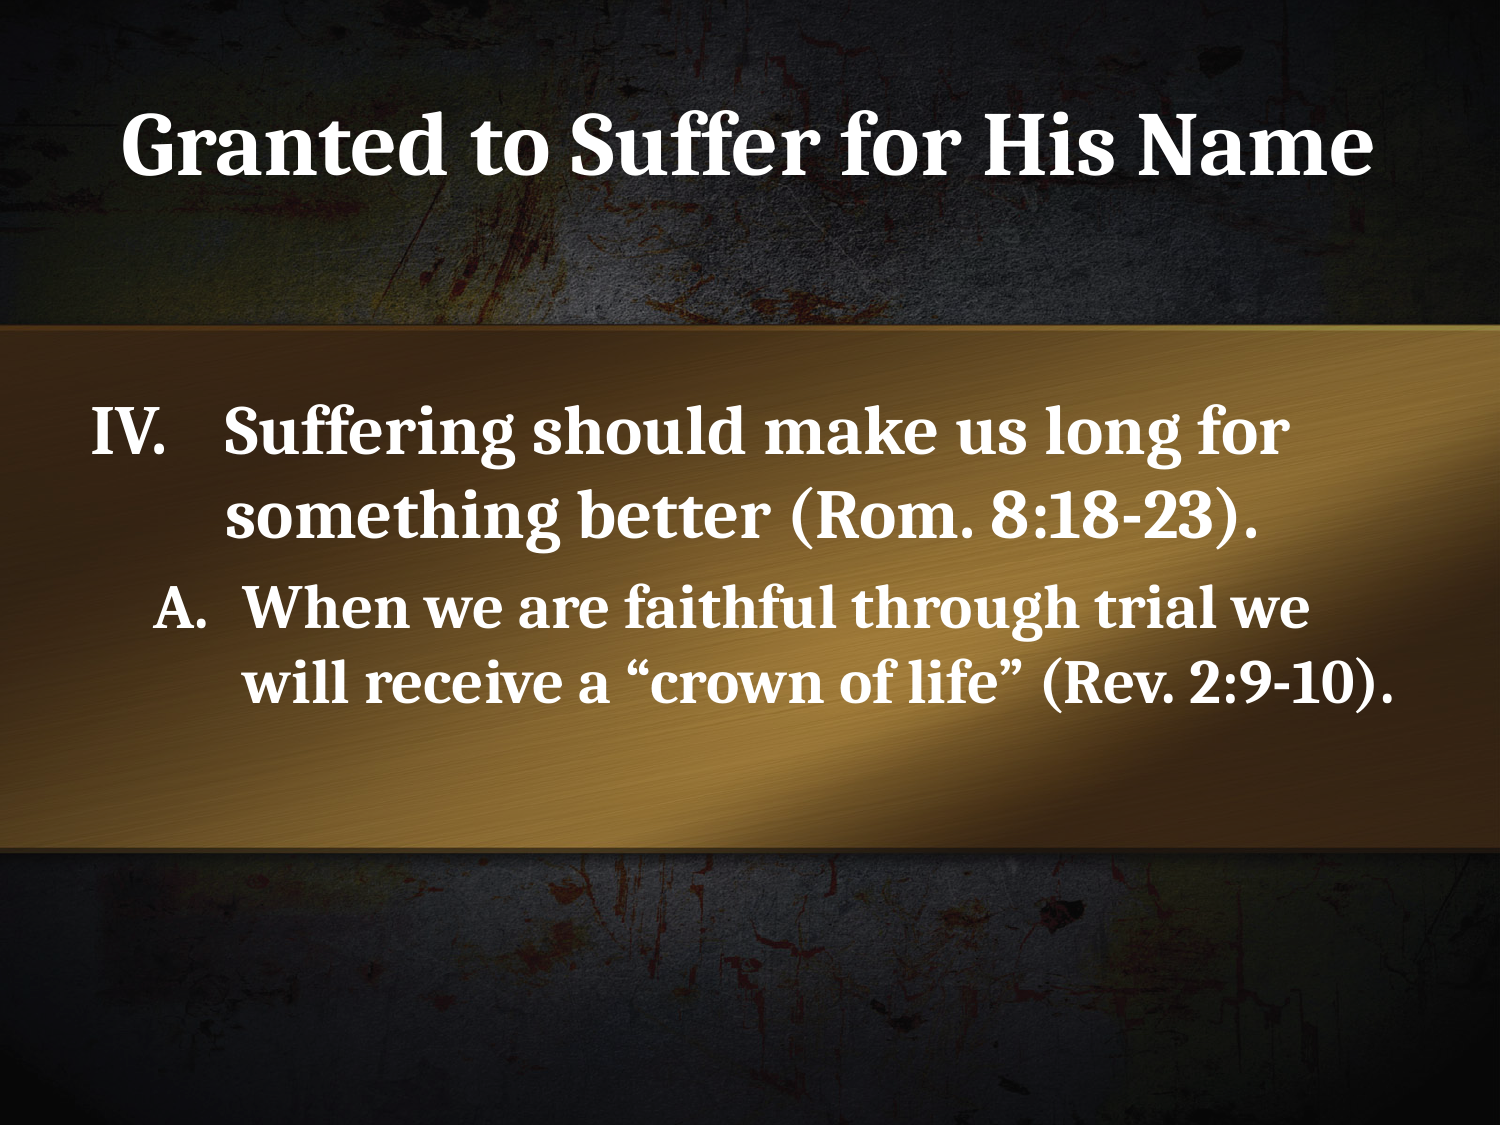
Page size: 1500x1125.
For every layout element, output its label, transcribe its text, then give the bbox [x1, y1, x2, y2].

list IV. Suffering should make us long for something better (Rom. 8:18-23). A. When we are faithful through trial we will receive a “crown of life” (Rev. 2:9-10). [75, 376, 1425, 802]
title Granted to Suffer for His Name [75, 45, 1425, 233]
picture [0, 0, 1500, 1125]
